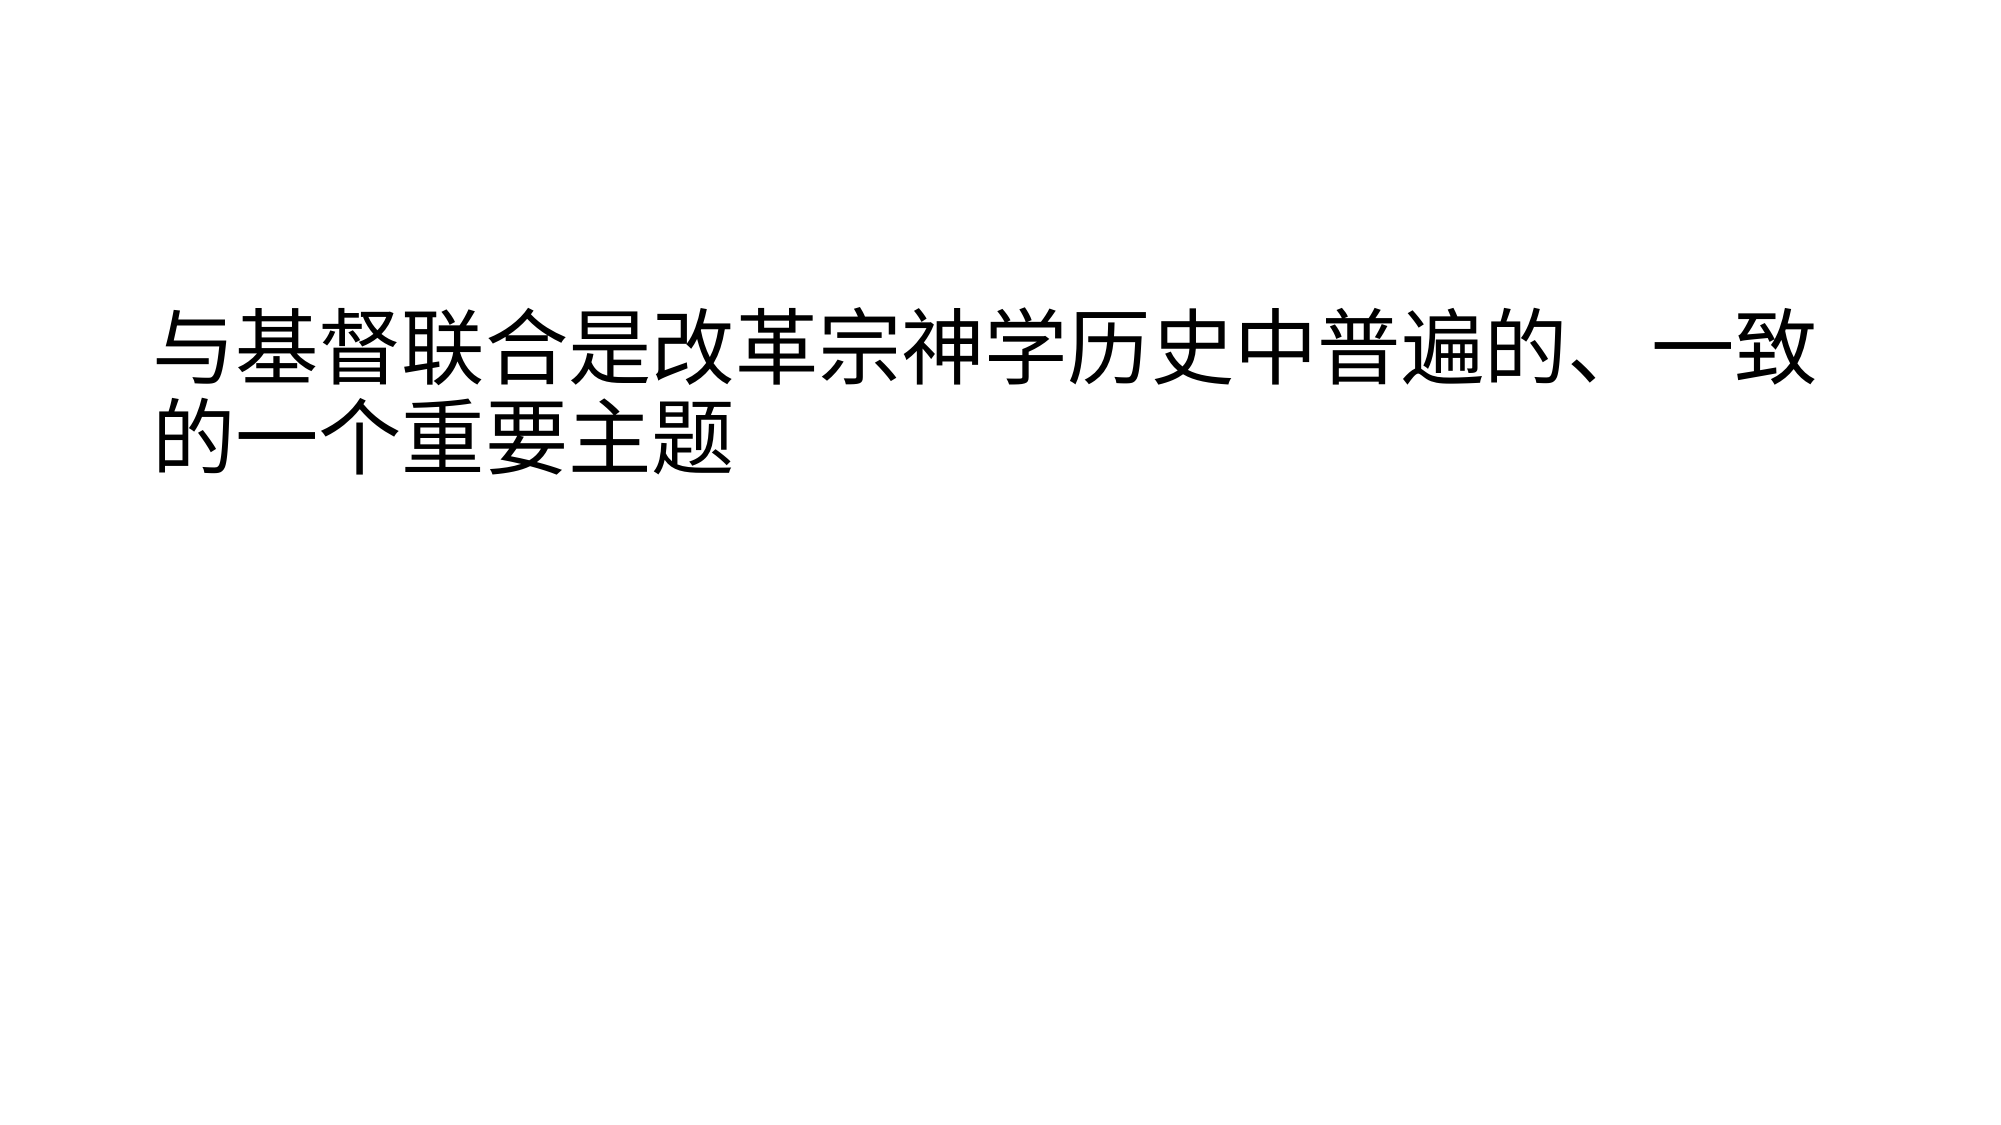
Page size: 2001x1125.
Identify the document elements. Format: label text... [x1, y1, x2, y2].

list 与基督联合是改革宗神学历史中普遍的、一致的一个重要主题 [137, 299, 1863, 1014]
